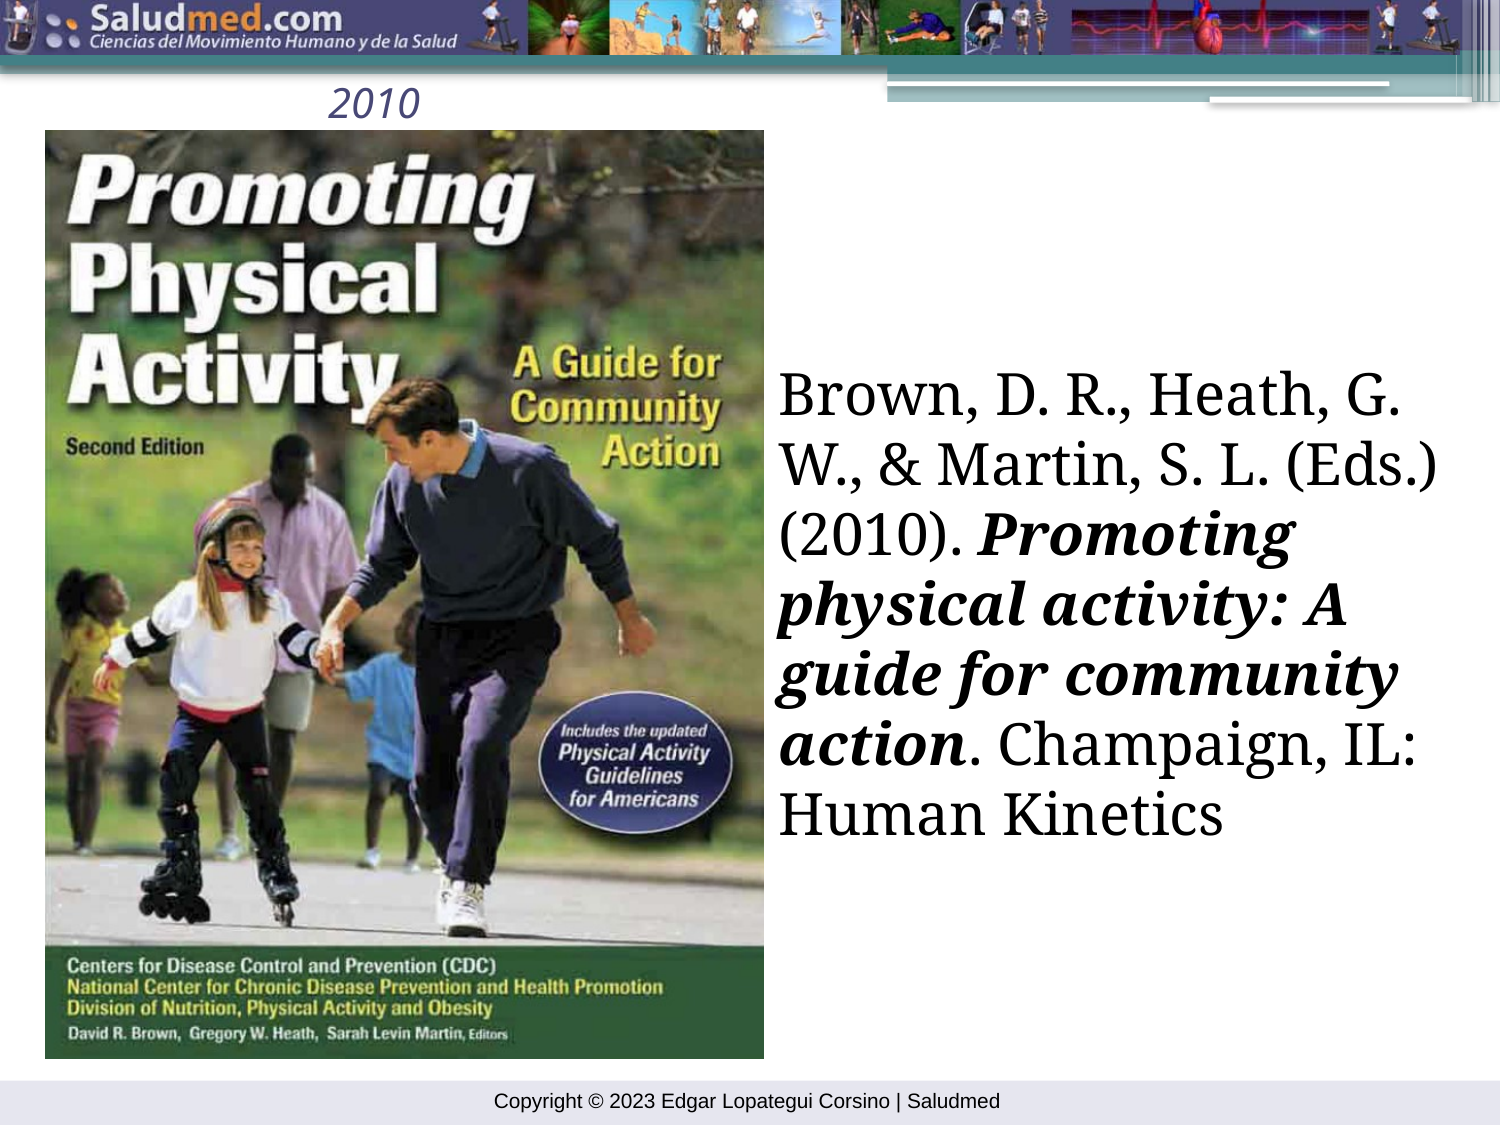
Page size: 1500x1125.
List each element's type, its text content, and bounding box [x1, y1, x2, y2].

picture [45, 130, 765, 1059]
text_box 2010 [303, 78, 446, 126]
text_box Brown, D. R., Heath, G. W., & Martin, S. L. (Eds.) (2010). Promoting physical activity: A guide for community action. Champaign, IL: Human Kinetics [770, 349, 1483, 870]
picture [0, 0, 1460, 55]
